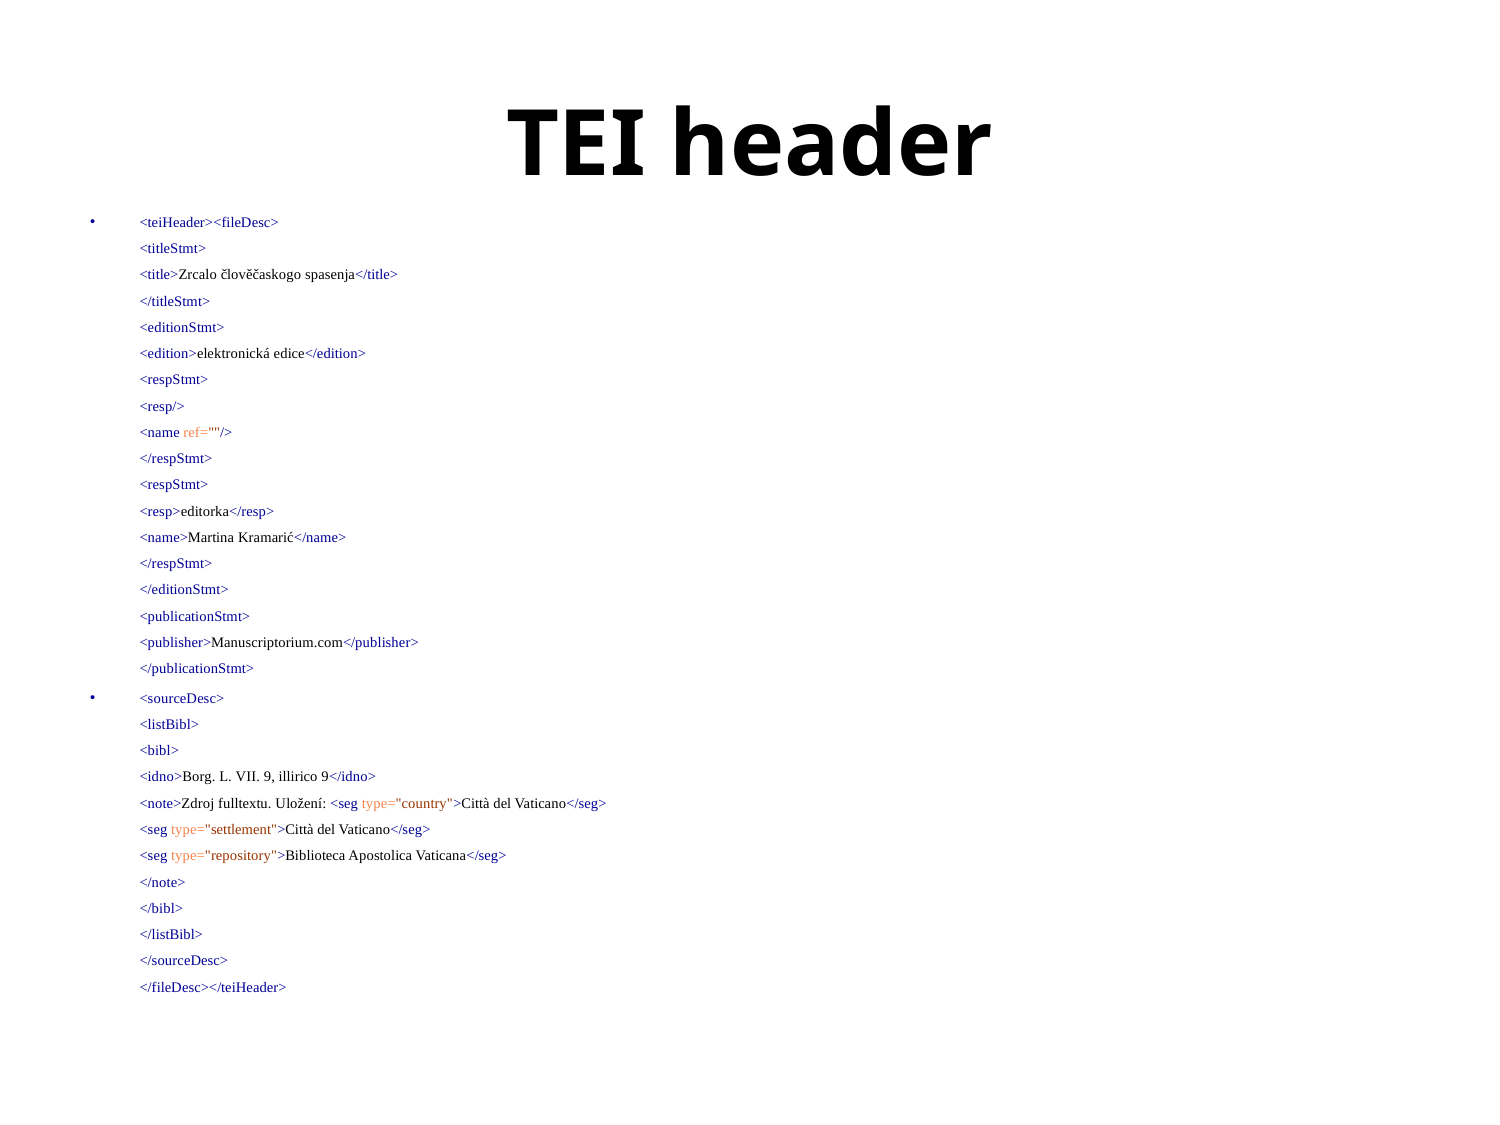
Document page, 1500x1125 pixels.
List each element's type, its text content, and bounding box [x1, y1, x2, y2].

list <teiHeader><fileDesc> <titleStmt> <title>Zrcalo člověčaskogo spasenja</title> </titleStmt> <editionStmt> <edition>elektronická edice</edition> <respStmt> <resp/> <name ref=""/> </respStmt> <respStmt> <resp>editorka</resp> <name>Martina Kramarić</name> </respStmt> </editionStmt> <publicationStmt> <publisher>Manuscriptorium.com</publisher> </publicationStmt> <sourceDesc> <listBibl> <bibl> <idno>Borg. L. VII. 9, illirico 9</idno> <note>Zdroj fulltextu. Uložení: <seg type="country">Città del Vaticano</seg> <seg type="settlement">Città del Vaticano</seg> <seg type="repository">Biblioteca Apostolica Vaticana</seg> </note> </bibl> </listBibl> </sourceDesc> </fileDesc></teiHeader> [75, 196, 1425, 1024]
title TEI header [75, 45, 1425, 196]
